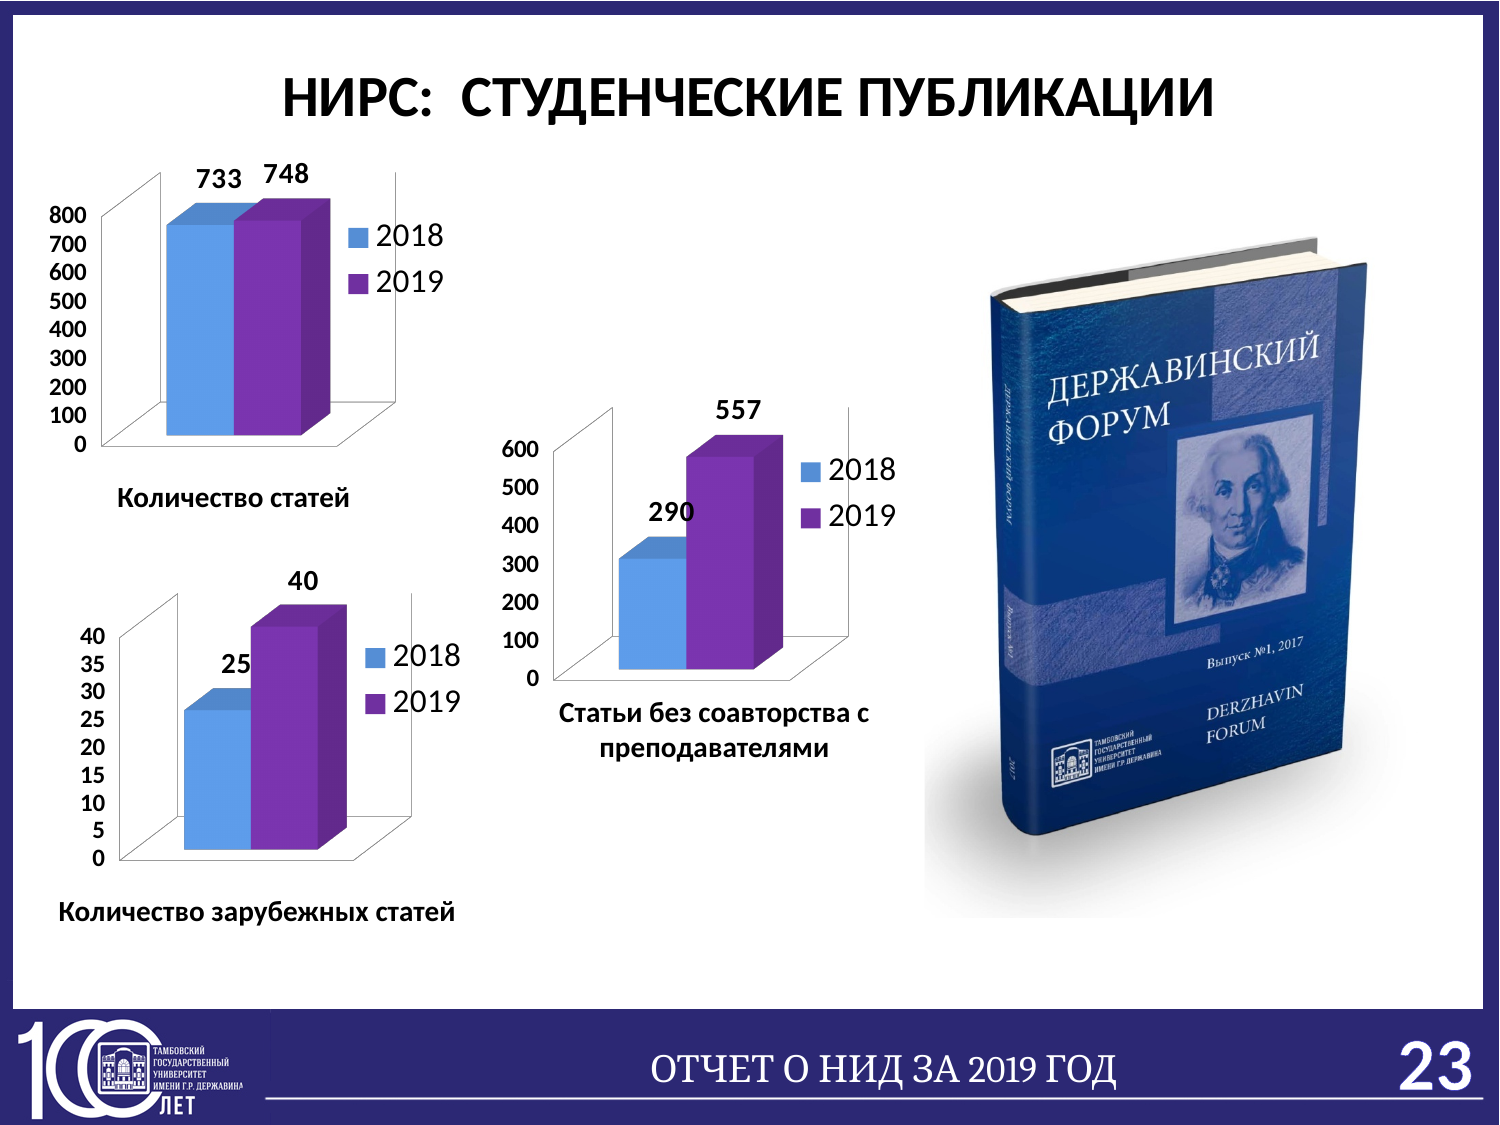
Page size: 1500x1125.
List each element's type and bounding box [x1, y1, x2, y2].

text_box [0, 0, 1499, 1125]
